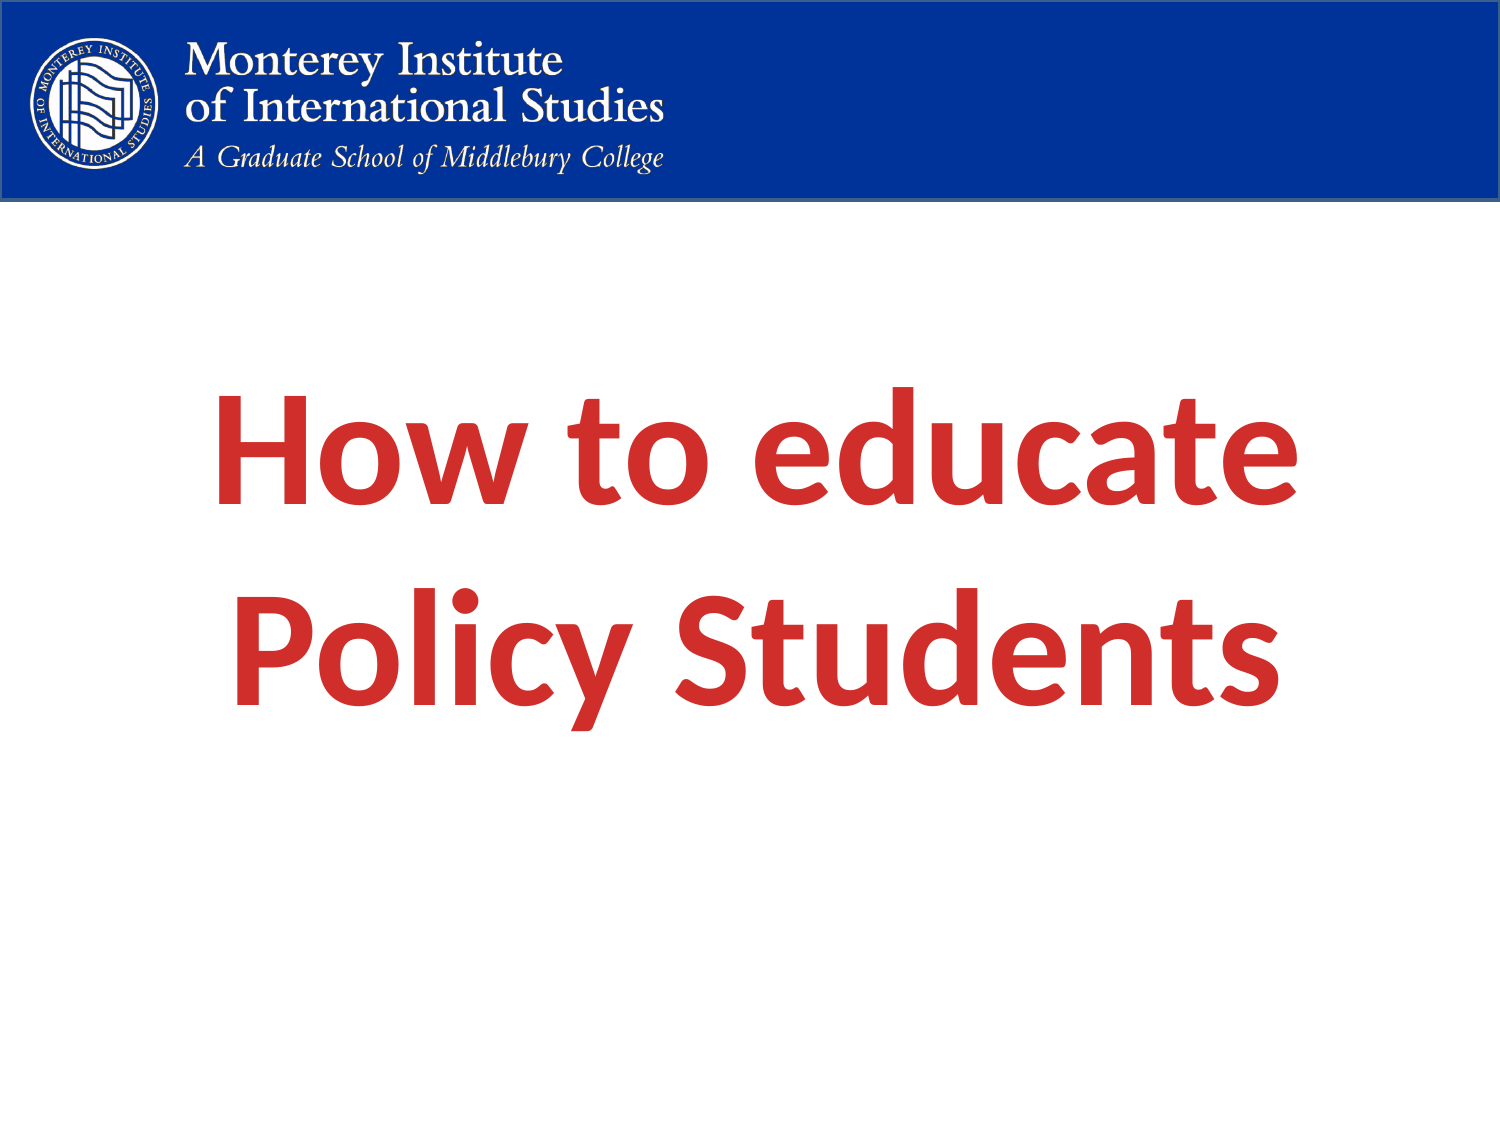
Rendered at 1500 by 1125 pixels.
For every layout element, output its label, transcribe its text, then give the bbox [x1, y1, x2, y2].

text_box How to educate Policy Students [195, 330, 1319, 746]
text_box [701, 0, 1500, 202]
picture [0, 0, 701, 205]
